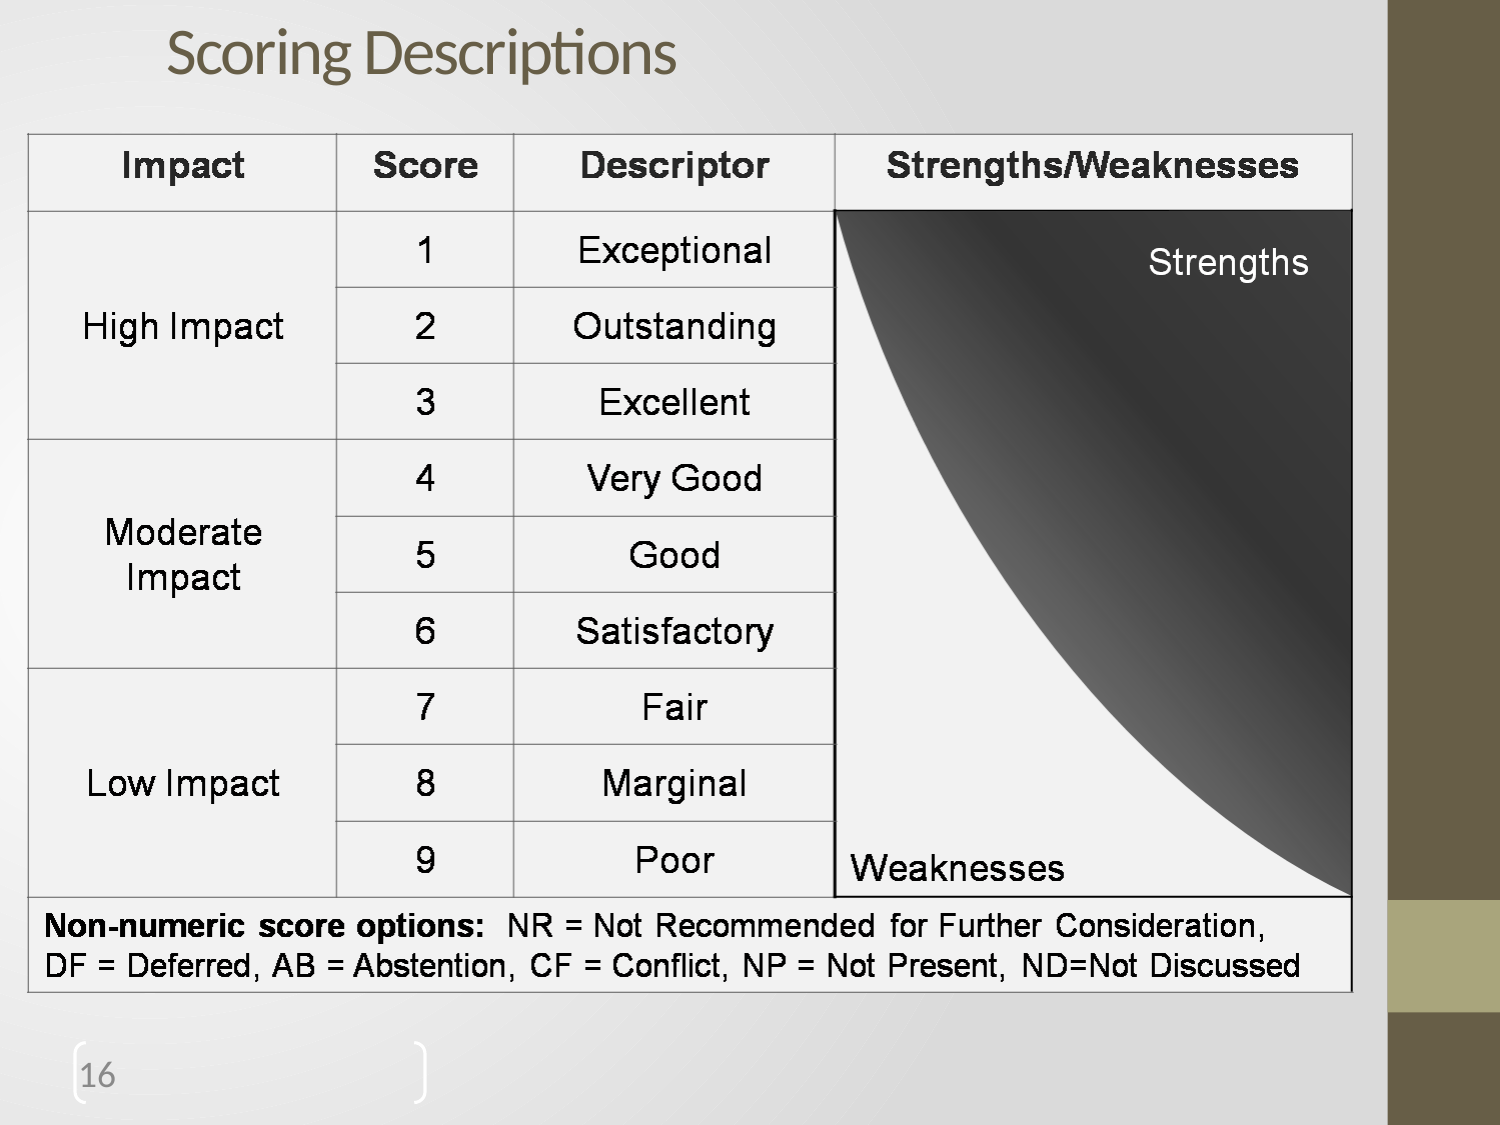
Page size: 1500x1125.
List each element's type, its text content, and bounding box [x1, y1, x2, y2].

picture [16, 121, 1363, 1004]
slide_number 16 [73, 1041, 427, 1105]
title Scoring Descriptions [151, 0, 1431, 107]
